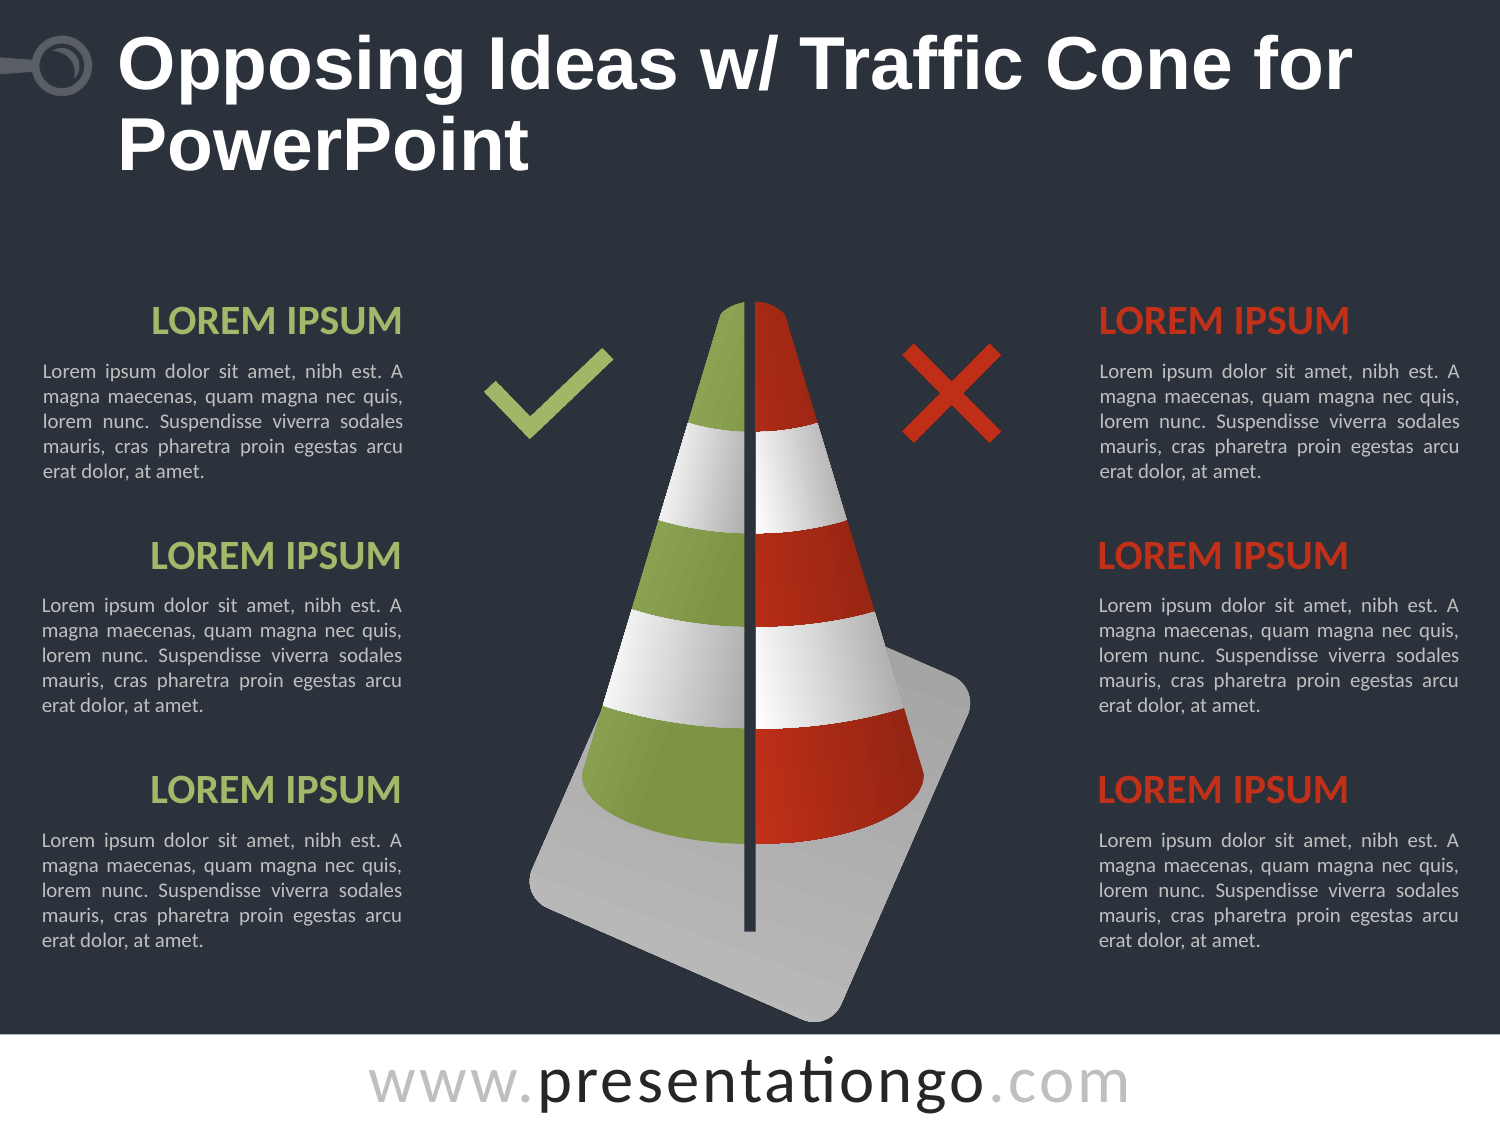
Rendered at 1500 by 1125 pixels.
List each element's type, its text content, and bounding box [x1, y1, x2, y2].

picture [481, 325, 616, 461]
text_box [757, 708, 924, 844]
text_box [529, 647, 971, 1022]
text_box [1097, 519, 1459, 726]
text_box [743, 286, 757, 933]
text_box [603, 609, 743, 729]
text_box [757, 423, 847, 534]
title Opposing Ideas w/ Traffic Cone for PowerPoint [103, 17, 1397, 139]
text_box [757, 611, 904, 729]
text_box [631, 520, 743, 627]
text_box [757, 301, 818, 432]
text_box [688, 302, 743, 431]
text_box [41, 284, 404, 492]
picture [884, 325, 1019, 461]
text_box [1097, 753, 1459, 961]
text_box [40, 519, 403, 726]
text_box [1098, 284, 1460, 492]
text_box [658, 422, 743, 534]
text_box [582, 705, 743, 844]
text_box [40, 753, 403, 961]
text_box [757, 520, 875, 627]
